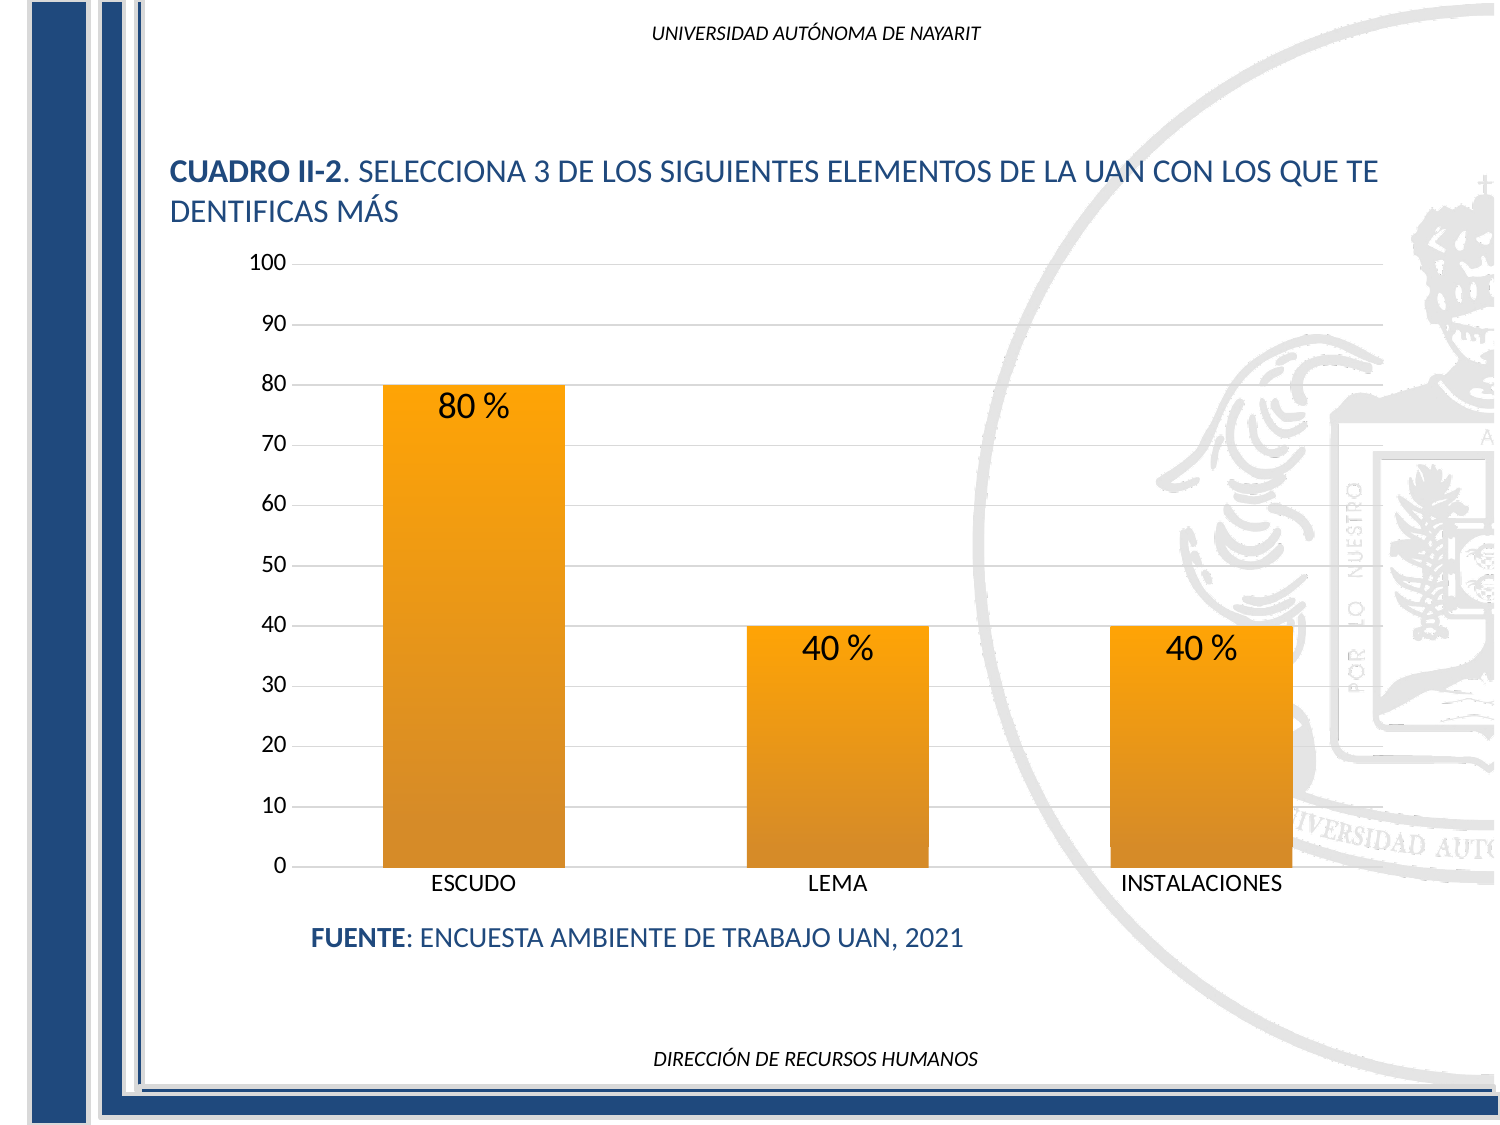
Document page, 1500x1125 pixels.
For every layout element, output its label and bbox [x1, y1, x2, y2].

chart [224, 238, 1408, 912]
text_box [29, 0, 1500, 1125]
